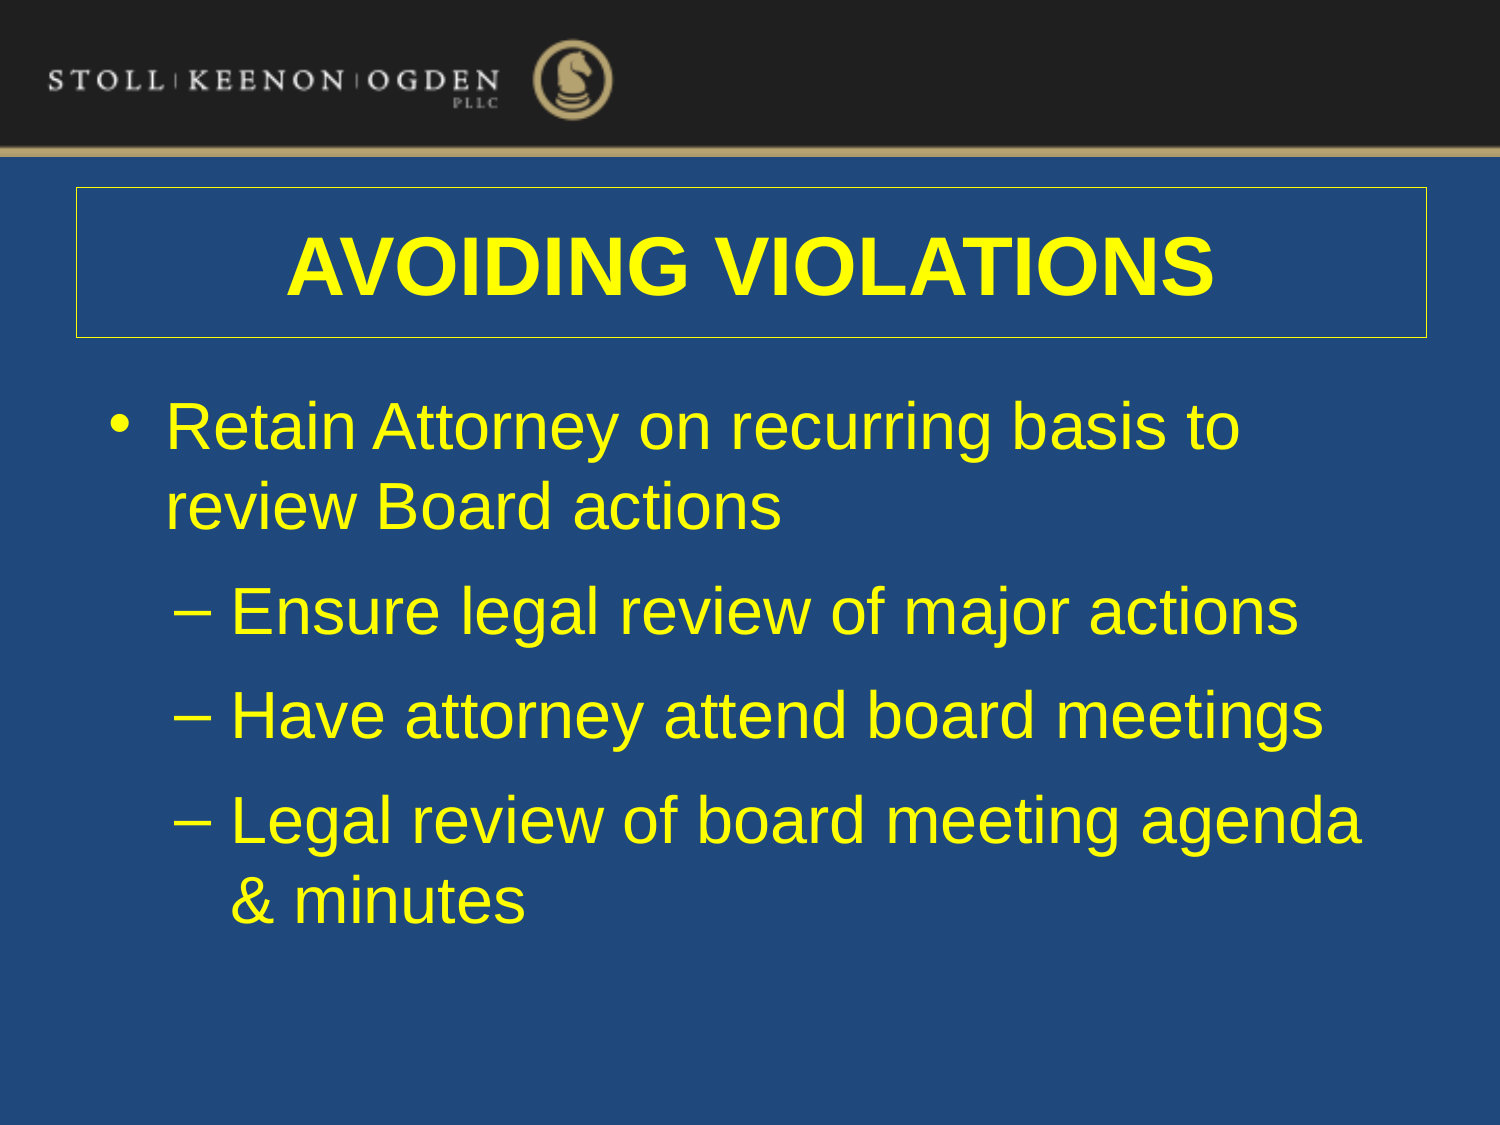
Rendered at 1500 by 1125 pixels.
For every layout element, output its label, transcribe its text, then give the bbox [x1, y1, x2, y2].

text_box AVOIDING VIOLATIONS [76, 187, 1427, 338]
list Retain Attorney on recurring basis to review Board actions Ensure legal review of major actions Have attorney attend board meetings Legal review of board meeting agenda & minutes [75, 375, 1425, 1075]
picture [0, 0, 1500, 157]
